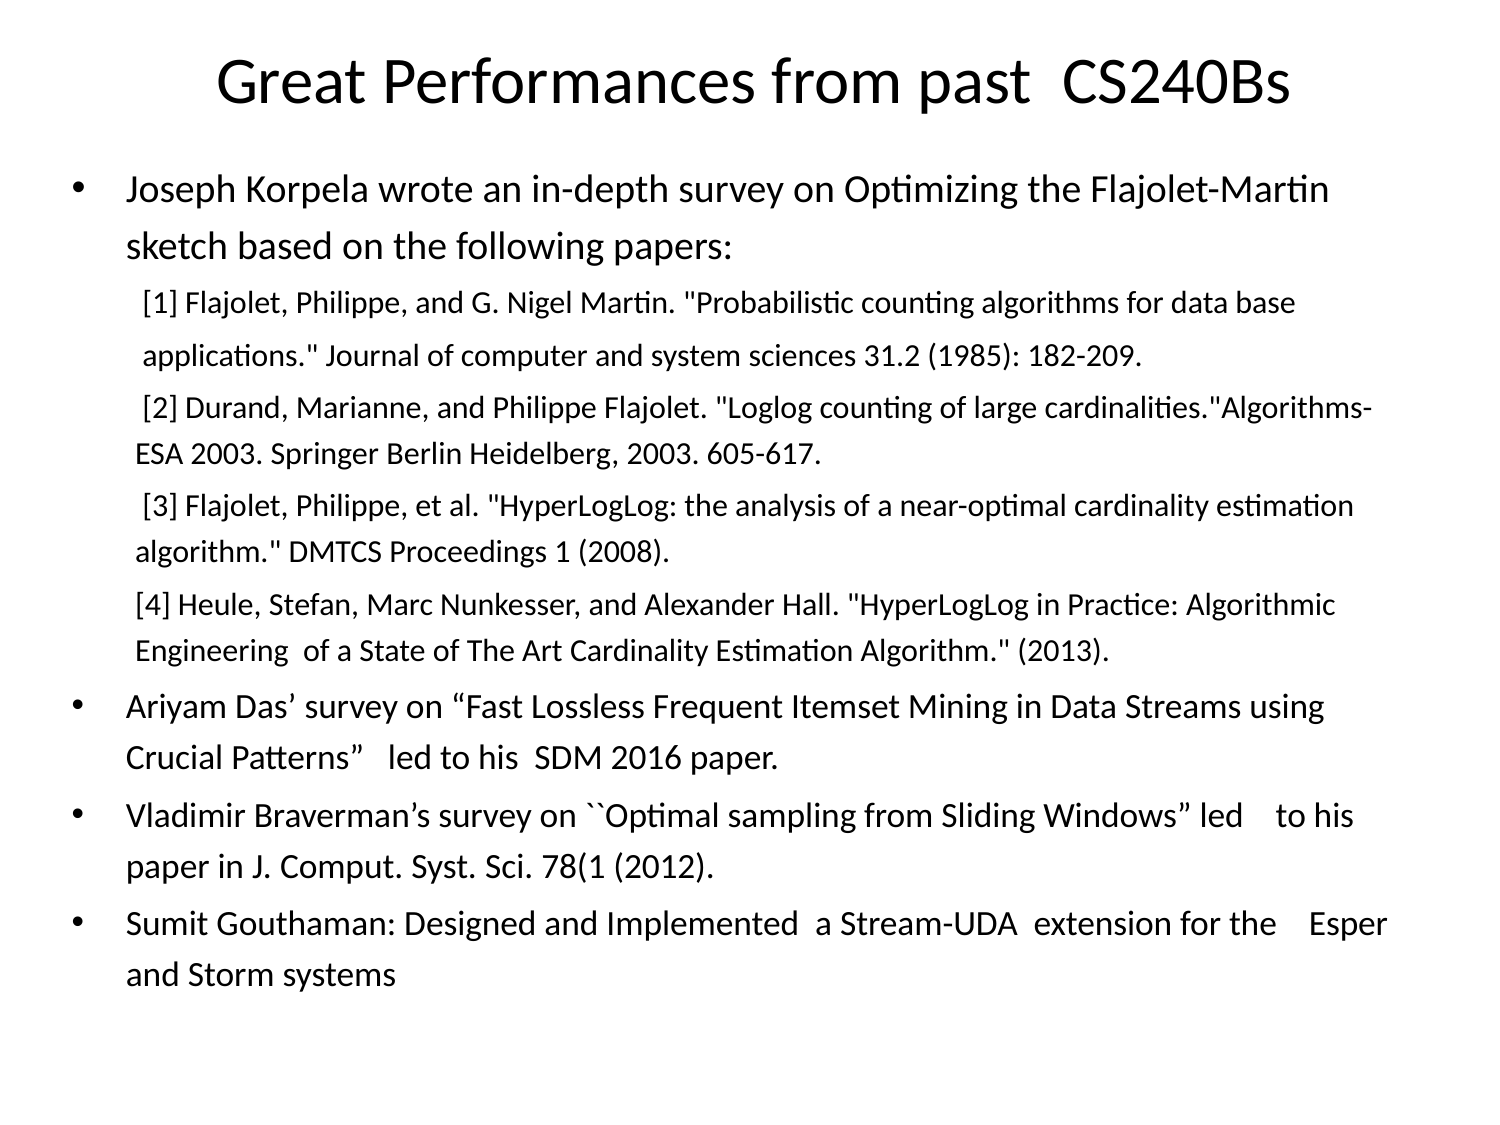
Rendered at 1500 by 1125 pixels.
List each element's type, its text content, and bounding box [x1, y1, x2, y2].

title Great Performances from past CS240Bs [79, 27, 1430, 126]
list Joseph Korpela wrote an in-depth survey on Optimizing the Flajolet-Martin sketch based on the following papers: [1] Flajolet, Philippe, and G. Nigel Martin. "Probabilistic counting algorithms for data base applications." Journal of computer and system sciences 31.2 (1985): 182-209. [2] Durand, Marianne, and Philippe Flajolet. "Loglog counting of large cardinalities."Algorithms-ESA 2003. Springer Berlin Heidelberg, 2003. 605-617. [3] Flajolet, Philippe, et al. "HyperLogLog: the analysis of a near-optimal cardinality estimation algorithm." DMTCS Proceedings 1 (2008). [4] Heule, Stefan, Marc Nunkesser, and Alexander Hall. "HyperLogLog in Practice: Algorithmic Engineering of a State of The Art Cardinality Estimation Algorithm." (2013). Ariyam Das’ survey on “Fast Lossless Frequent Itemset Mining in Data Streams using Crucial Patterns” led to his SDM 2016 paper. Vladimir Braverman’s survey on ``Optimal sampling from Sliding Windows” led to his paper in J. Comput. Syst. Sci. 78(1 (2012). Sumit Gouthaman: Designed and Implemented a Stream-UDA extension for the Esper and Storm systems [56, 145, 1407, 1006]
